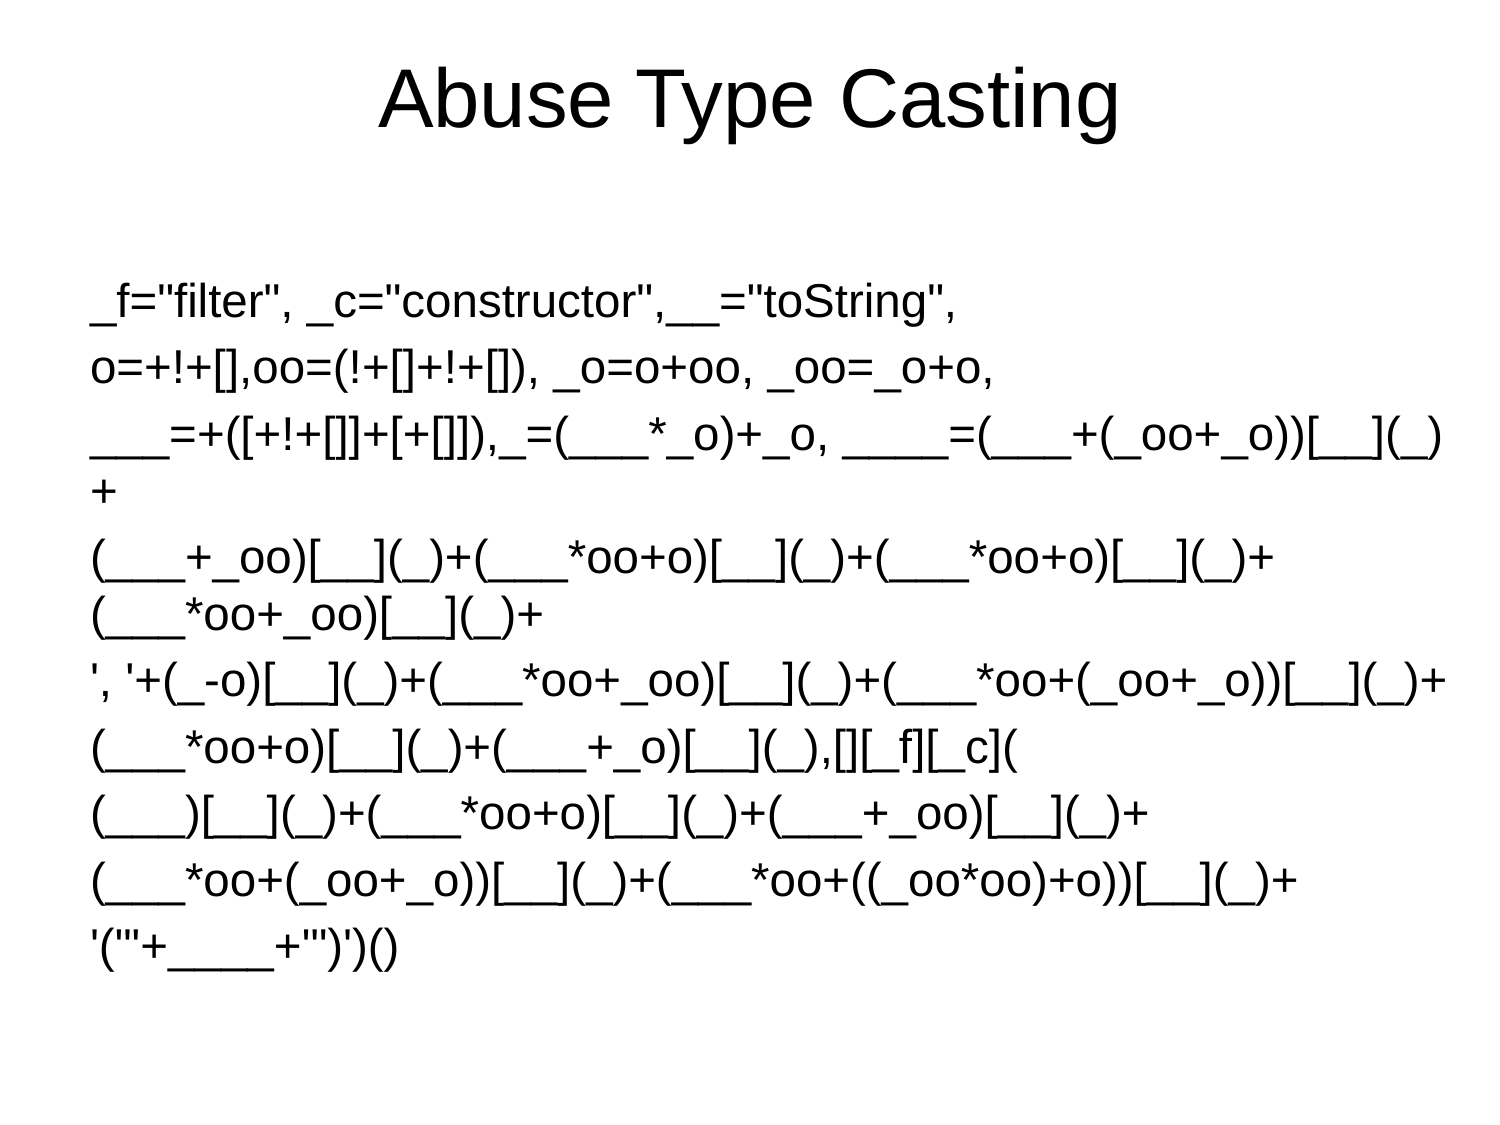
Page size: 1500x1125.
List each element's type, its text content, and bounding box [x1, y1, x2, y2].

title Abuse Type Casting [75, 0, 1425, 188]
list _f="filter", _c="constructor",__="toString", o=+!+[],oo=(!+[]+!+[]), _o=o+oo, _oo=_o+o, ___=+([+!+[]]+[+[]]),_=(___*_o)+_o, ____=(___+(_oo+_o))[__](_)+ (___+_oo)[__](_)+(___*oo+o)[__](_)+(___*oo+o)[__](_)+(___*oo+_oo)[__](_)+ ', '+(_-o)[__](_)+(___*oo+_oo)[__](_)+(___*oo+(_oo+_o))[__](_)+ (___*oo+o)[__](_)+(___+_o)[__](_),[][_f][_c]( (___)[__](_)+(___*oo+o)[__](_)+(___+_oo)[__](_)+ (___*oo+(_oo+_o))[__](_)+(___*oo+((_oo*oo)+o))[__](_)+ '("'+____+'")')() [75, 262, 1473, 1005]
